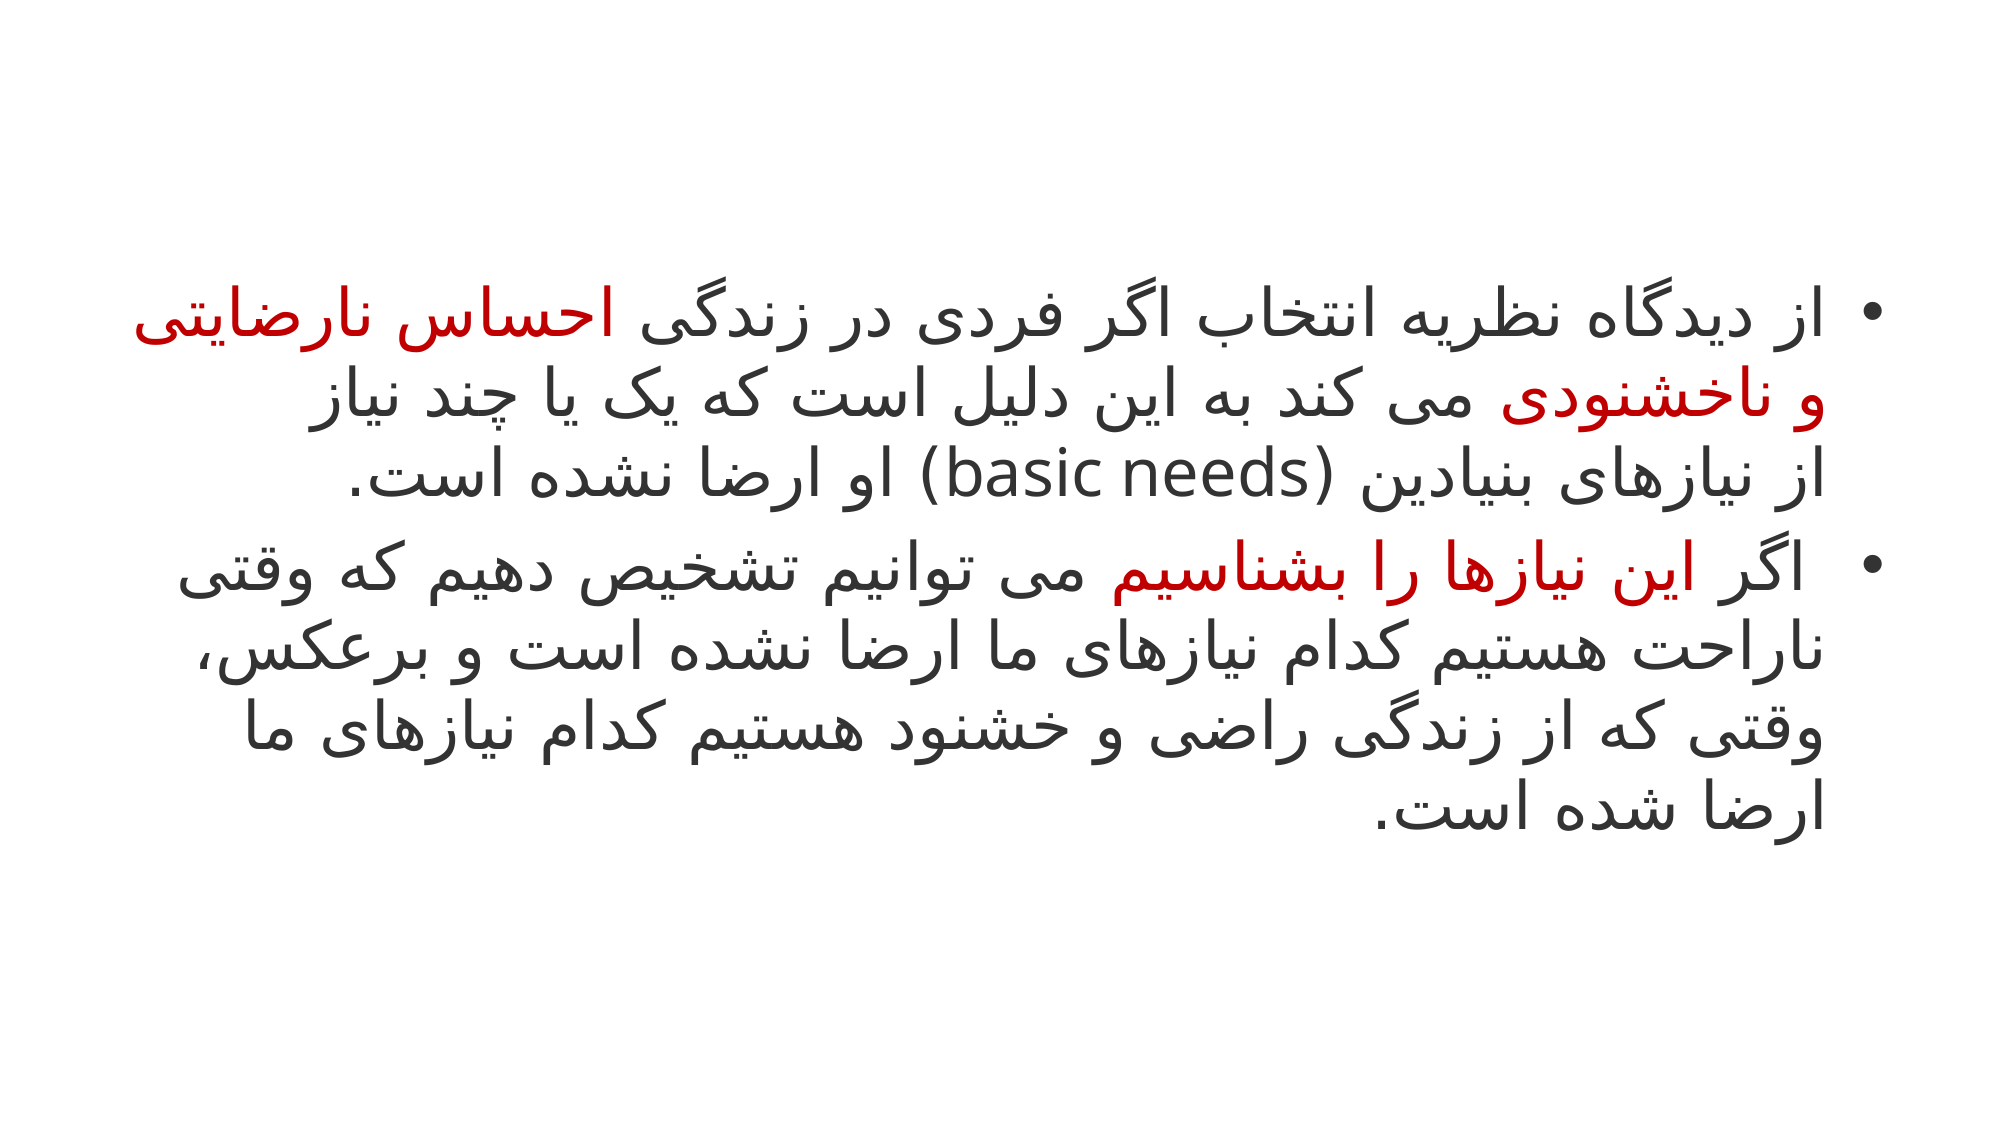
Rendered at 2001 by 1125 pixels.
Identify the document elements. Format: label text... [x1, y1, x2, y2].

list از دیدگاه نظریه انتخاب اگر فردی در زندگی احساس نارضایتی و ناخشنودی می کند به این دلیل است که یک یا چند نیاز از نیازهای بنیادین (basic needs) او ارضا نشده است. اگر این نیازها را بشناسیم می توانیم تشخیص دهیم که وقتی ناراحت هستیم کدام نیازهای ما ارضا نشده است و برعکس، وقتی که از زندگی راضی و خشنود هستیم کدام نیازهای ما ارضا شده است. [99, 262, 1900, 1005]
